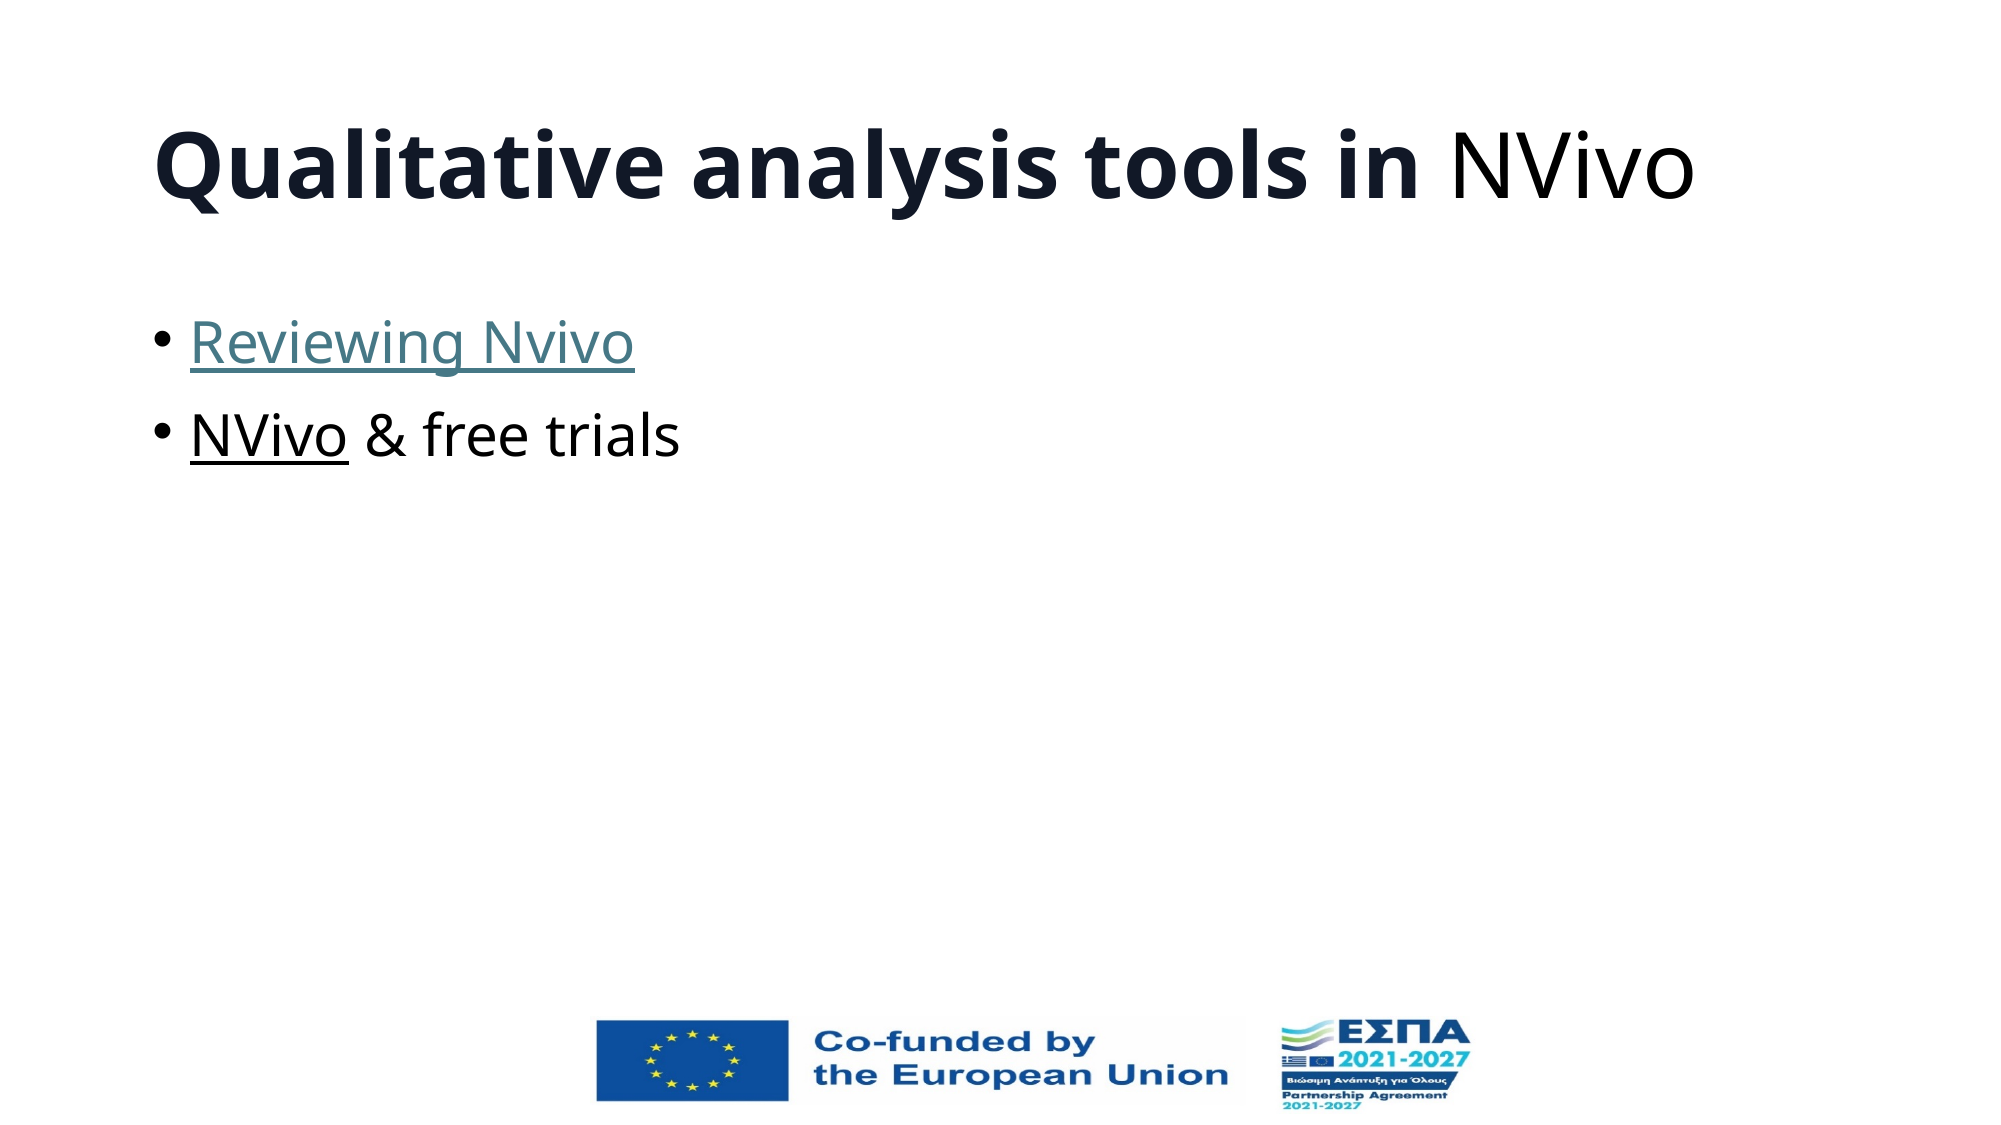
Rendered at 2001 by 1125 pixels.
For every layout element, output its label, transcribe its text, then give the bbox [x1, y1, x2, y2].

list Reviewing Nvivo NVivo & free trials [137, 299, 1863, 1014]
title Qualitative analysis tools in NVivo [137, 59, 1863, 278]
picture [589, 1016, 1480, 1114]
